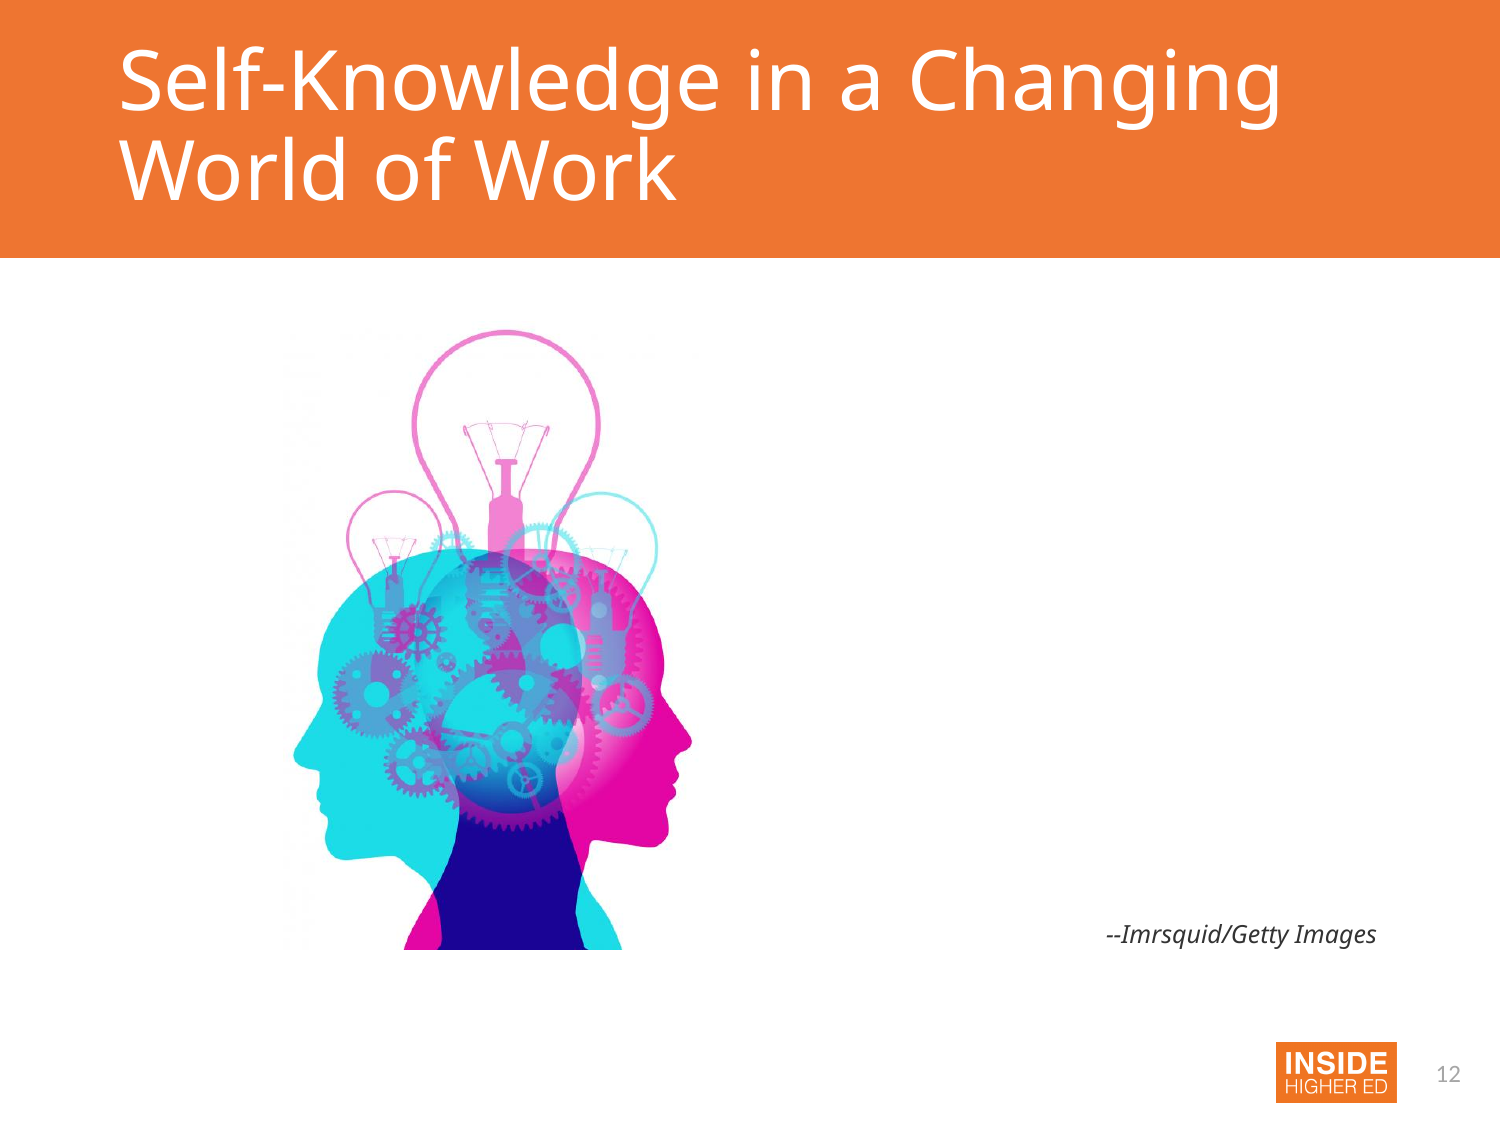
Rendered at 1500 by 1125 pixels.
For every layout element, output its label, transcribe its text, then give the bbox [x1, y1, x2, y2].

picture [1276, 1042, 1397, 1103]
picture [283, 321, 702, 950]
title Self-Knowledge in a Changing World of Work [103, 0, 1397, 256]
list --Imrsquid/Getty Images [103, 321, 1397, 992]
